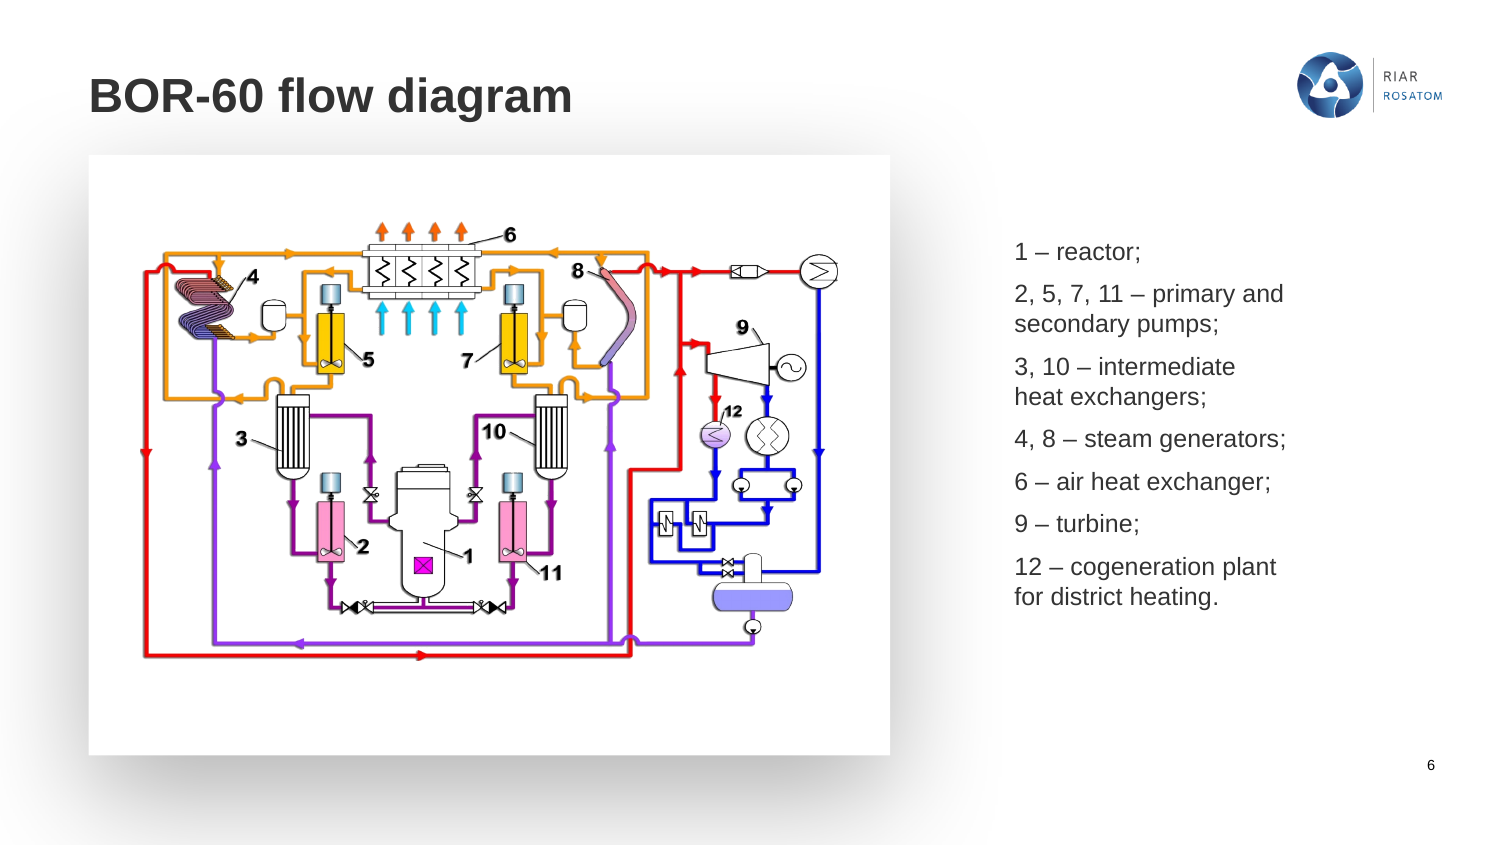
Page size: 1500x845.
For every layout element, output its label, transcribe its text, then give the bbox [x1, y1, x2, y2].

picture [1297, 52, 1442, 118]
picture [140, 220, 838, 661]
title BOR-60 flow diagram [88, 70, 1165, 125]
list 1 – reactor; 2, 5, 7, 11 – primary and secondary pumps; 3, 10 – intermediate heat exchangers; 4, 8 – steam generators; 6 – air heat exchanger; 9 – turbine; 12 – cogeneration plant for district heating. [1014, 235, 1292, 675]
text_box [87, 154, 891, 756]
